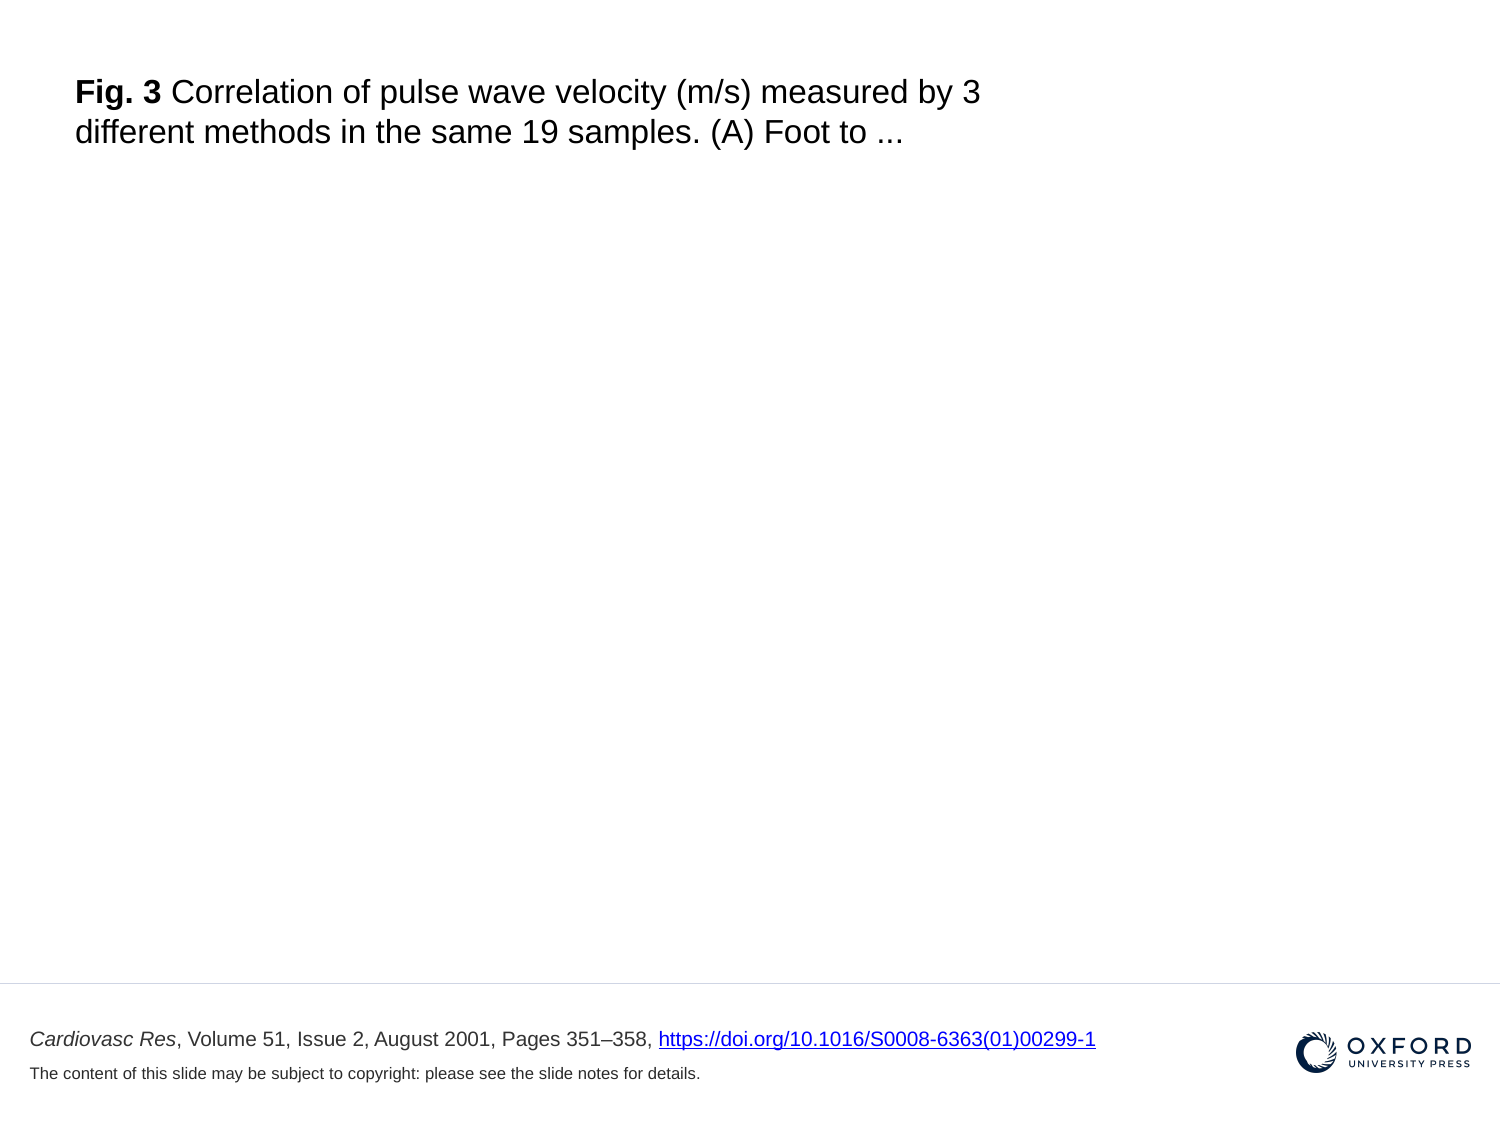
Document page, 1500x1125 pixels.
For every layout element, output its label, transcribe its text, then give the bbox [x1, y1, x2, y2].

picture [1296, 1032, 1471, 1073]
title Fig. 3 Correlation of pulse wave velocity (m/s) measured by 3 different methods in the same 19 samples. (A) Foot to ... [75, 69, 1078, 171]
footer Cardiovasc Res, Volume 51, Issue 2, August 2001, Pages 351–358, https://doi.org/10.1016/S0008-6363(01)00299-1 The content of this slide may be subject to copyright: please see the slide notes for details. [0, 983, 1260, 1125]
